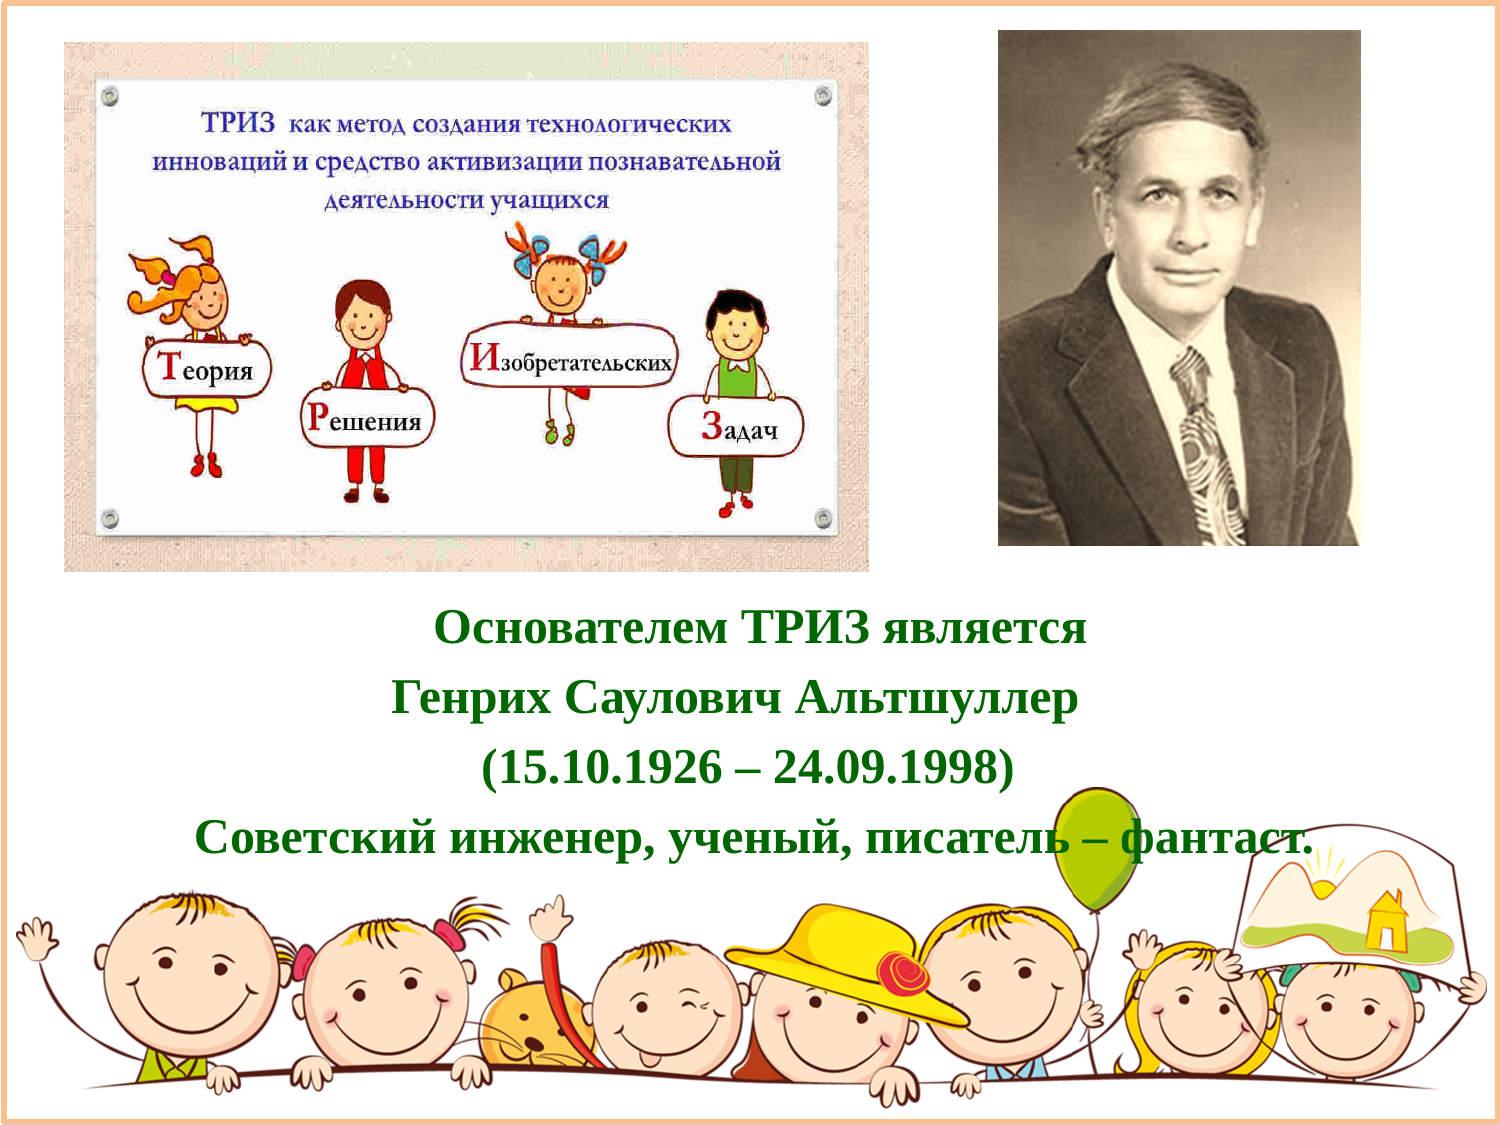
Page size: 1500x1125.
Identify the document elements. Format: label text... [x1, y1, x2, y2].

text_box Основателем ТРИЗ является Генрих Саулович Альтшуллер (15.10.1926 – 24.09.1998) Советский инженер, ученый, писатель – фантаст. [41, 586, 1447, 894]
picture [0, 0, 1500, 1125]
